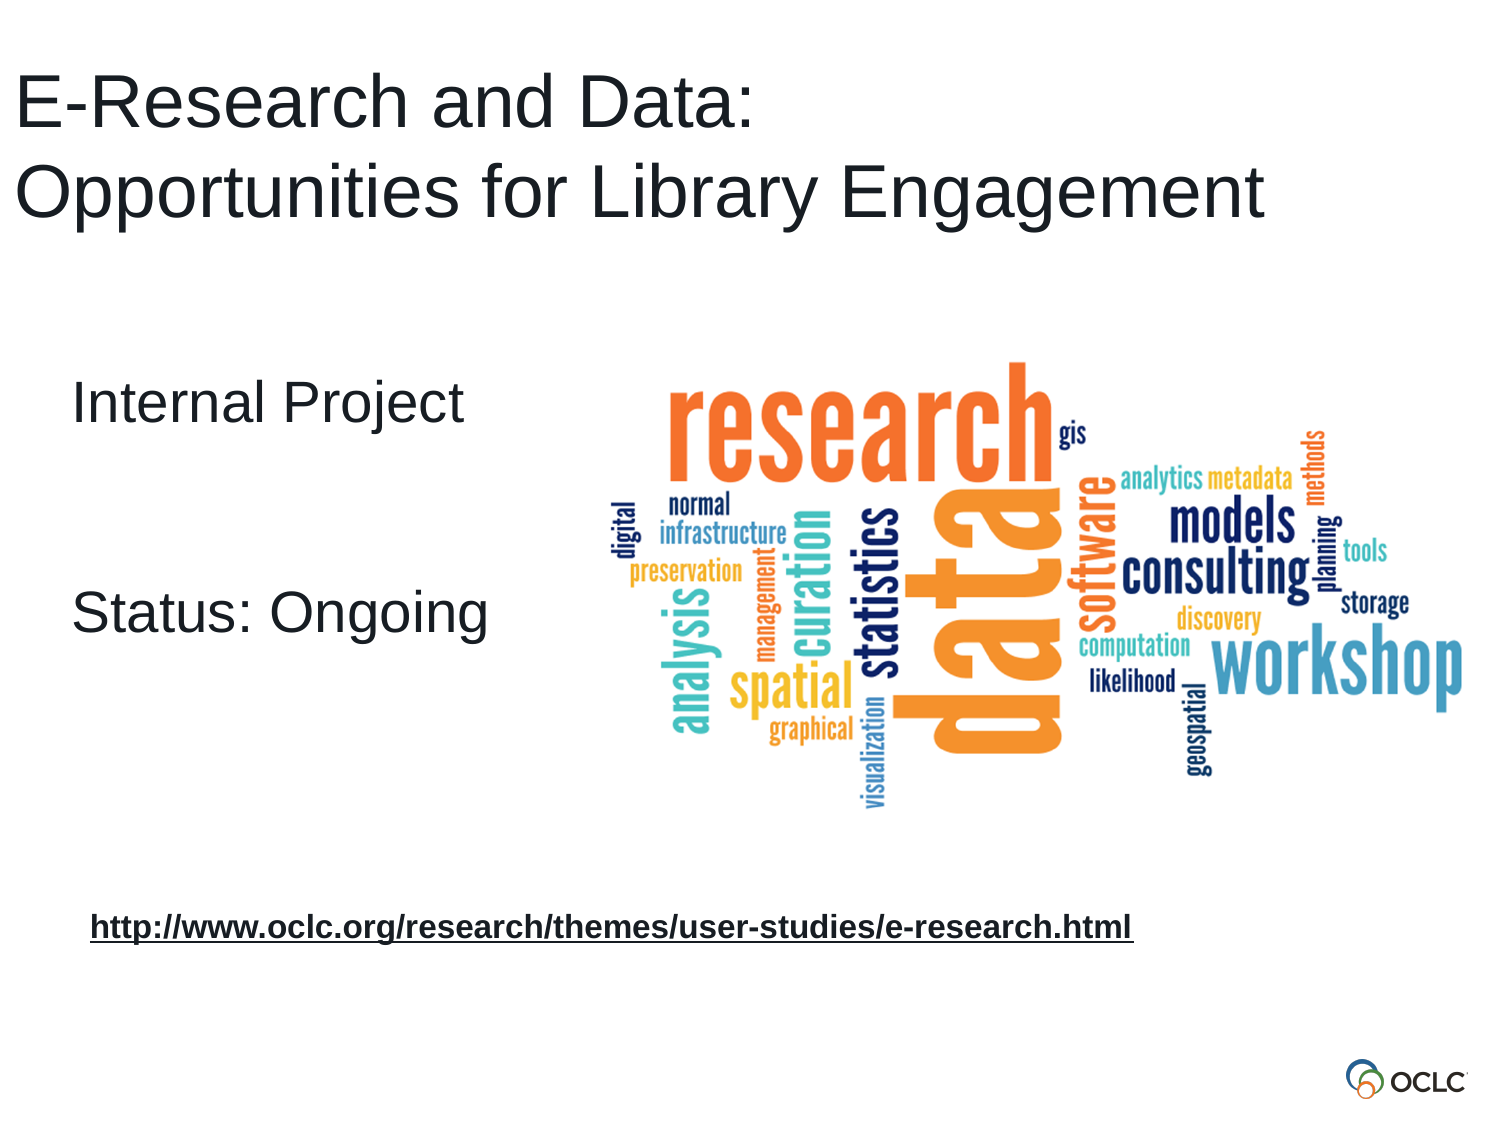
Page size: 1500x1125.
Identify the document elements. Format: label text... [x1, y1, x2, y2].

list Internal Project Status: Ongoing [57, 287, 720, 1030]
title E-Research and Data: Opportunities for Library Engagement [0, 45, 1350, 233]
picture [596, 345, 1479, 836]
text_box http://www.oclc.org/research/themes/user-studies/e-research.html [75, 898, 1163, 1000]
